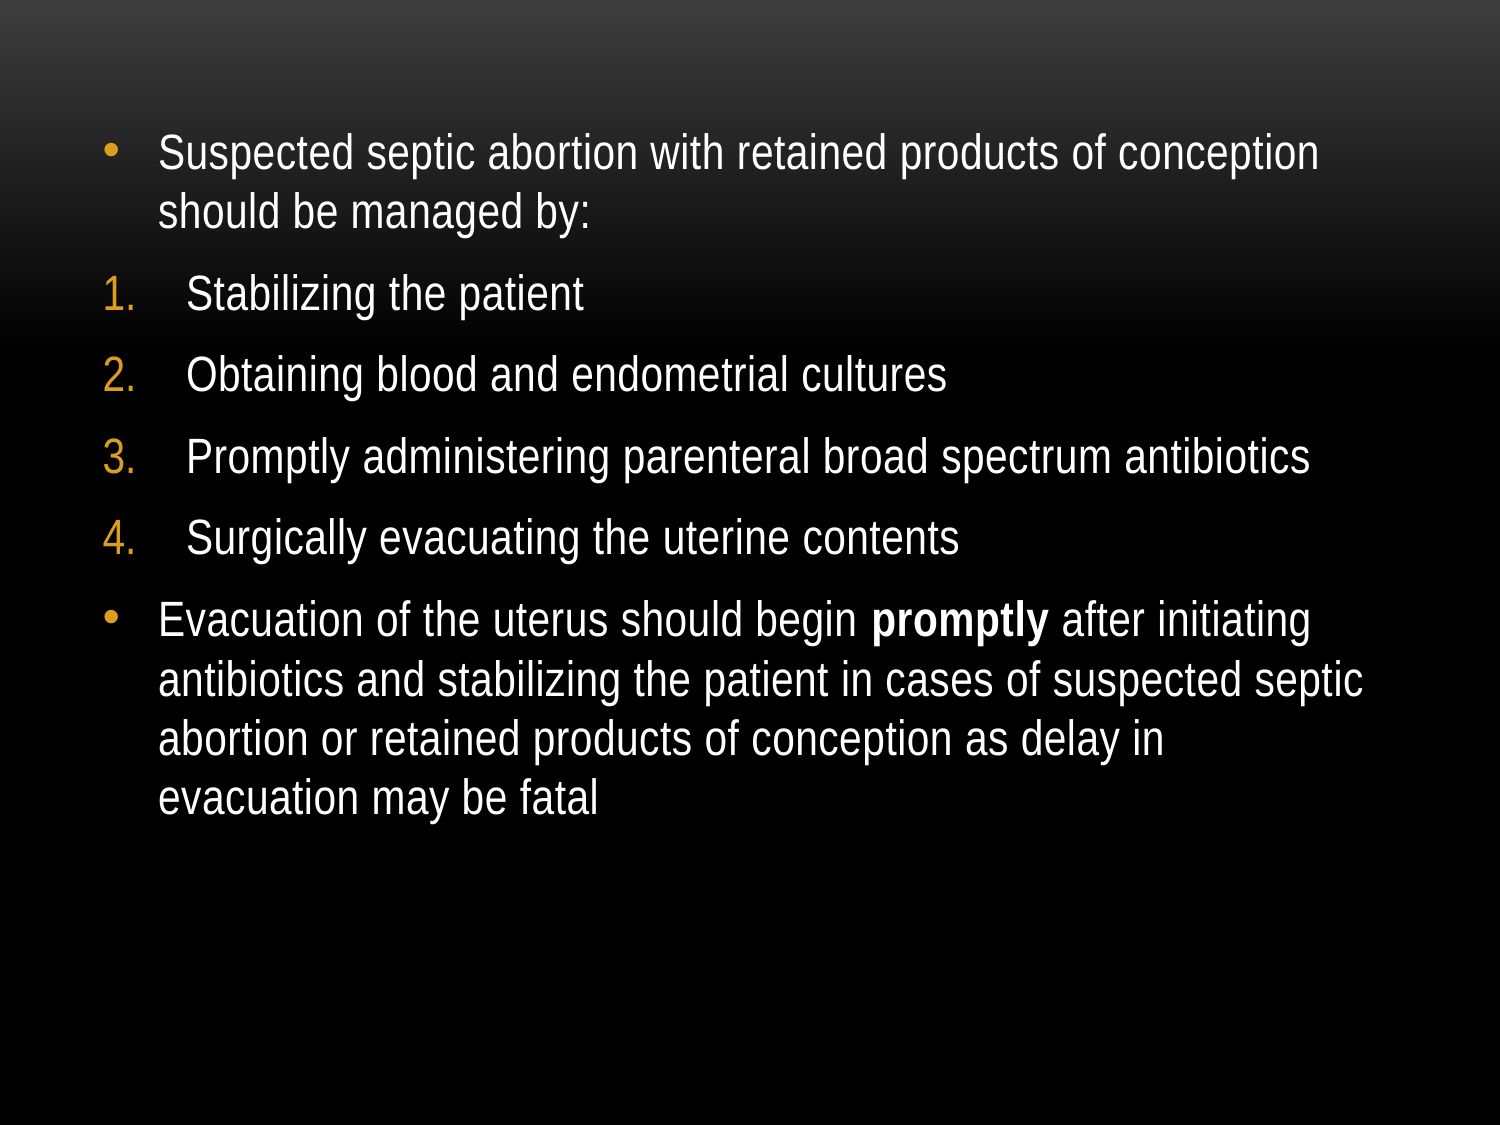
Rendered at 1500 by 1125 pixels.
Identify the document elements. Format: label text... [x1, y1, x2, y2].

list Suspected septic abortion with retained products of conception should be managed by: Stabilizing the patient Obtaining blood and endometrial cultures Promptly administering parenteral broad spectrum antibiotics Surgically evacuating the uterine contents Evacuation of the uterus should begin promptly after initiating antibiotics and stabilizing the patient in cases of suspected septic abortion or retained products of conception as delay in evacuation may be fatal [87, 112, 1388, 838]
